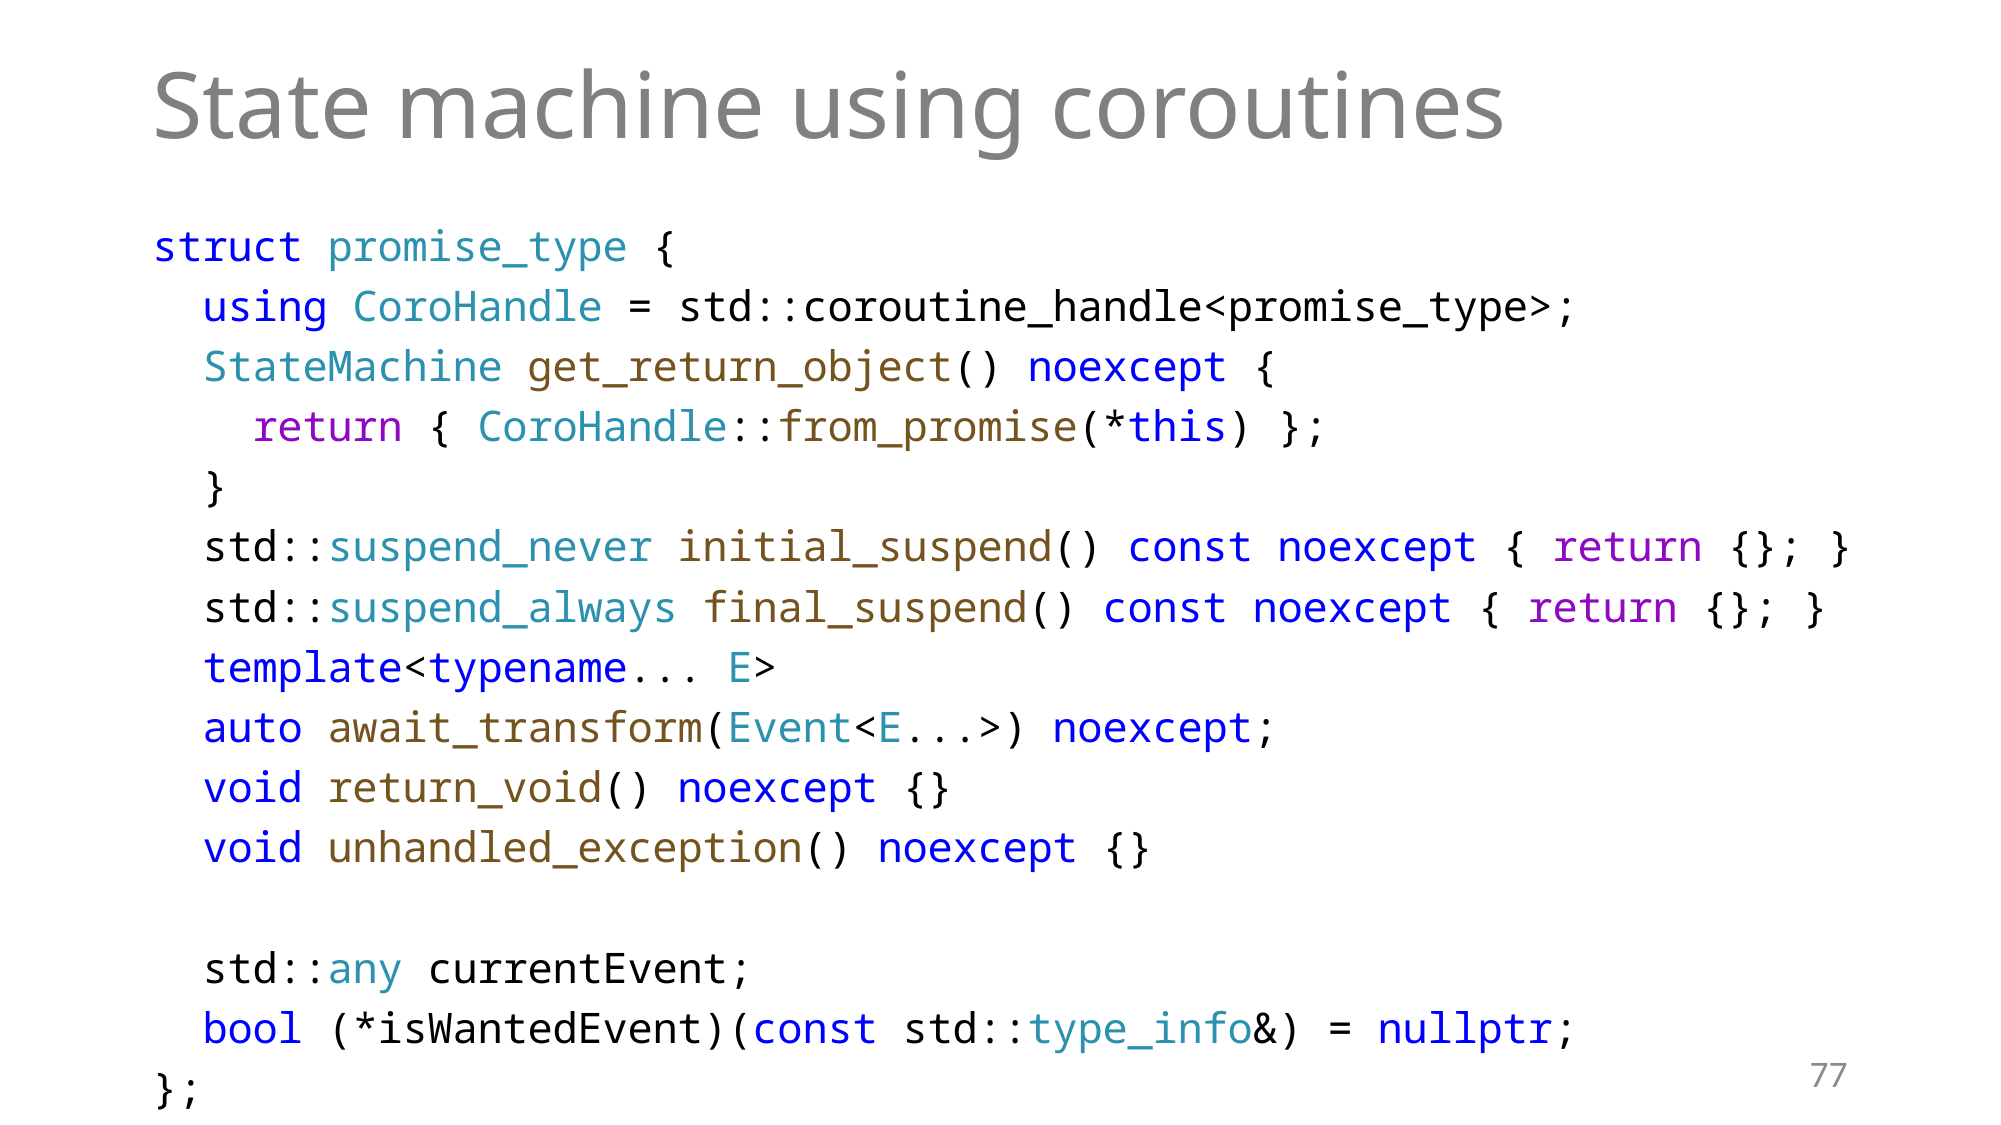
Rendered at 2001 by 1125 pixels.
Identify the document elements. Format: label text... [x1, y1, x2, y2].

title State machine using coroutines [137, 0, 1863, 217]
slide_number 77 [1412, 1042, 1863, 1103]
list struct promise_type { using CoroHandle = std::coroutine_handle<promise_type>; StateMachine get_return_object() noexcept { return { CoroHandle::from_promise(*this) }; } std::suspend_never initial_suspend() const noexcept { return {}; } std::suspend_always final_suspend() const noexcept { return {}; } template<typename... E> auto await_transform(Event<E...>) noexcept; void return_void() noexcept {} void unhandled_exception() noexcept {} std::any currentEvent; bool (*isWantedEvent)(const std::type_info&) = nullptr; }; [137, 217, 2000, 1125]
